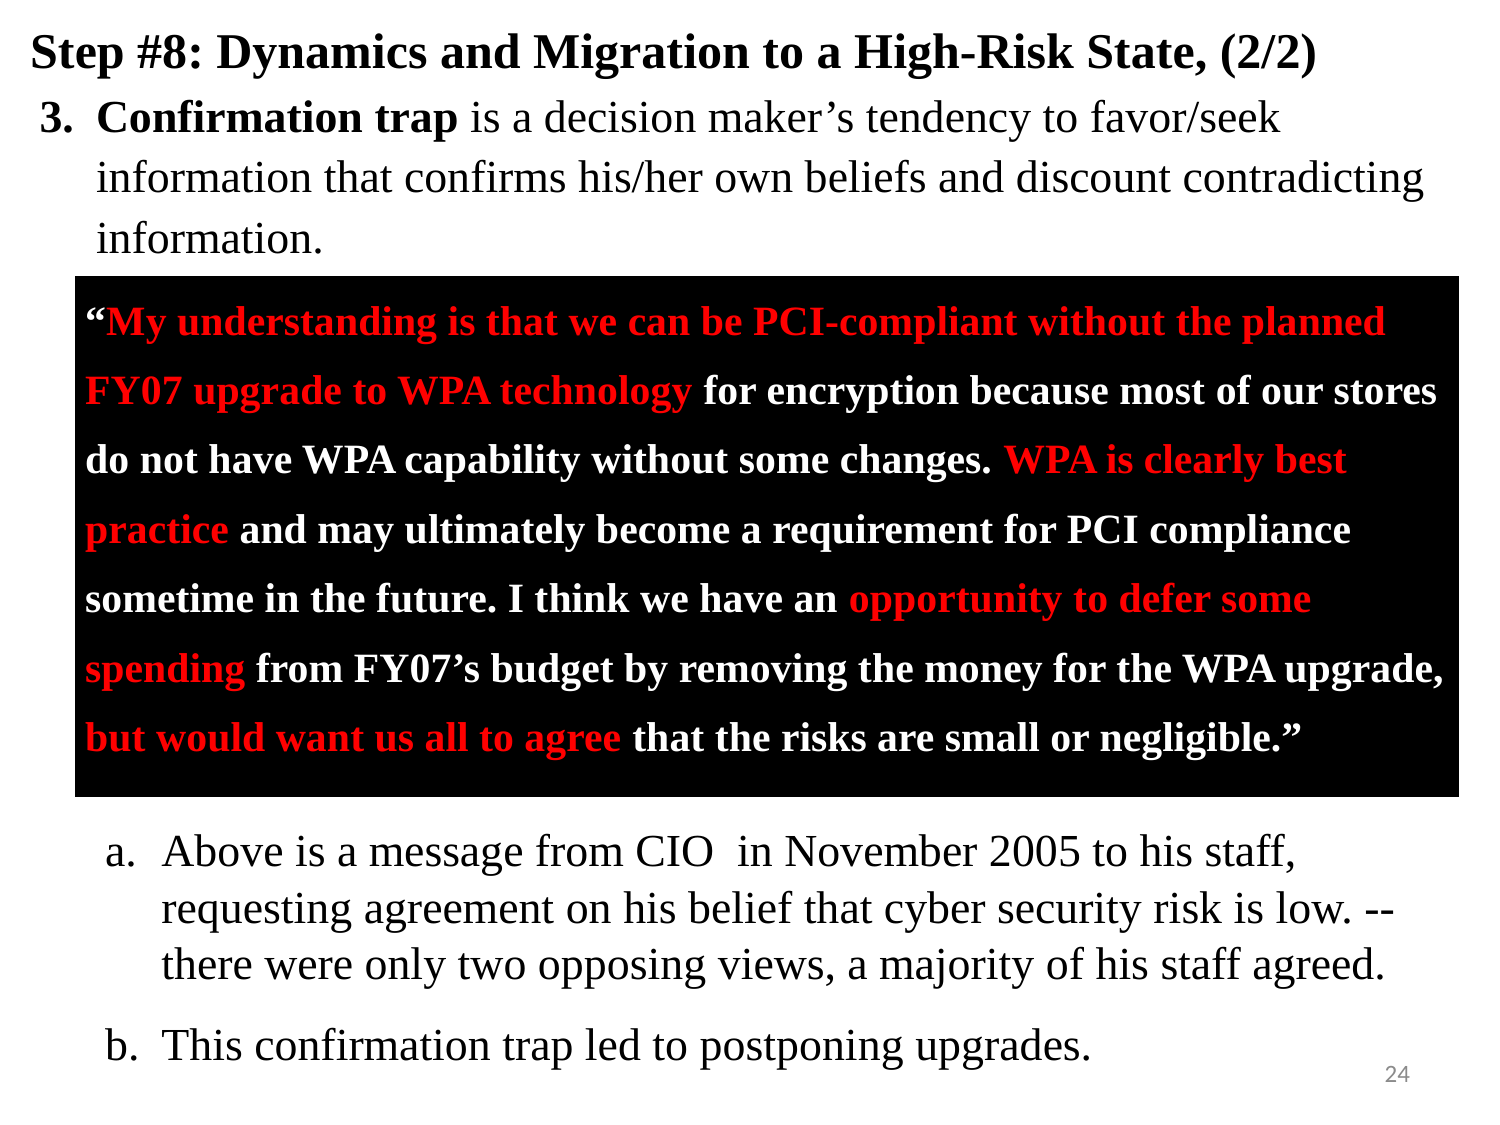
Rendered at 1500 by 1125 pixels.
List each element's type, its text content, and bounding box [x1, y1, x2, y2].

slide_number 24 [1074, 1078, 1425, 1103]
text_box Confirmation trap is a decision maker’s tendency to favor/seek information that confirms his/her own beliefs and discount contradicting information. [24, 73, 1463, 270]
text_box Above is a message from CIO in November 2005 to his staff, requesting agreement on his belief that cyber security risk is low. -- there were only two opposing views, a majority of his staff agreed. This confirmation trap led to postponing upgrades. [15, 812, 1463, 1078]
text_box Step #8: Dynamics and Migration to a High-Risk State, (2/2) [15, 11, 1353, 86]
table_header “My understanding is that we can be PCI-compliant without the planned FY07 upgrade to WPA technology for encryption because most of our stores do not have WPA capability without some changes. WPA is clearly best practice and may ultimately become a requirement for PCI compliance sometime in the future. I think we have an opportunity to defer some spending from FY07’s budget by removing the money for the WPA upgrade, but would want us all to agree that the risks are small or negligible.” [75, 276, 1459, 797]
